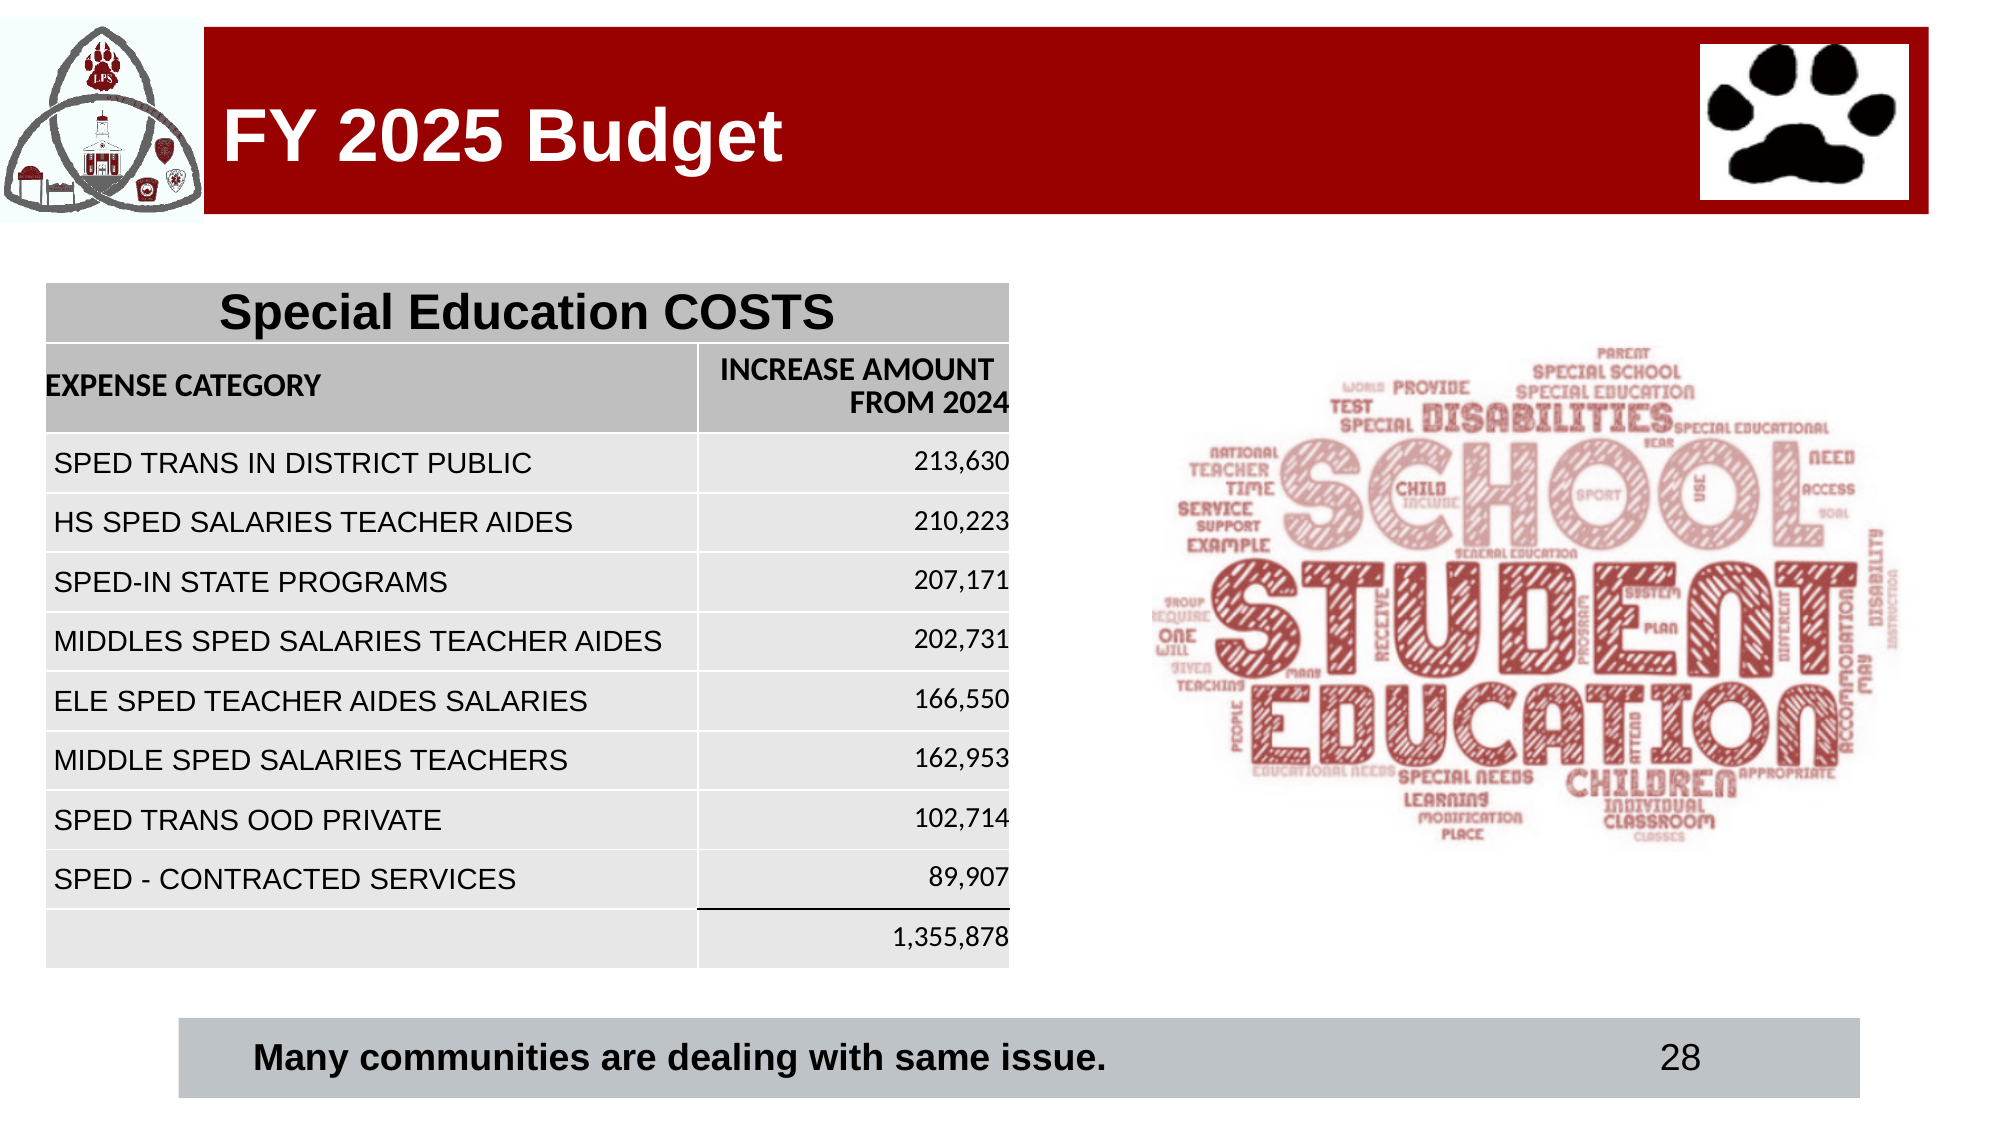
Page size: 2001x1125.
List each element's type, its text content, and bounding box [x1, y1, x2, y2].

picture [1152, 338, 1920, 853]
text_box FY 2025 Budget [209, 79, 1719, 185]
picture [1700, 44, 1909, 200]
table_cell SPED TRANS OOD PRIVATE [46, 791, 697, 849]
table_cell [46, 910, 697, 968]
table_cell 102,714 [699, 791, 1009, 849]
table_cell 89,907 [699, 850, 1009, 908]
table_cell 207,171 [699, 553, 1009, 611]
table_cell 166,550 [699, 672, 1009, 730]
table_cell SPED TRANS IN DISTRICT PUBLIC [46, 434, 697, 492]
table_cell EXPENSE CATEGORY [46, 344, 697, 432]
table_cell 210,223 [699, 494, 1009, 551]
table_cell INCREASE AMOUNT FROM 2024 [699, 344, 1009, 432]
table_cell HS SPED SALARIES TEACHER AIDES [46, 494, 697, 551]
table_cell MIDDLES SPED SALARIES TEACHER AIDES [46, 613, 697, 670]
table_cell 162,953 [699, 732, 1009, 789]
text_box Many communities are dealing with same issue. [217, 1026, 1960, 1086]
table_cell 202,731 [699, 613, 1009, 670]
table_cell 213,630 [699, 434, 1009, 492]
picture [0, 17, 205, 223]
table_cell MIDDLE SPED SALARIES TEACHERS [46, 732, 697, 789]
table_cell ELE SPED TEACHER AIDES SALARIES [46, 672, 697, 730]
table_cell SPED - CONTRACTED SERVICES [46, 850, 697, 908]
table_header Special Education COSTS [46, 283, 1009, 342]
table_cell SPED-IN STATE PROGRAMS [46, 553, 697, 611]
table_cell 1,355,878 [699, 910, 1009, 968]
